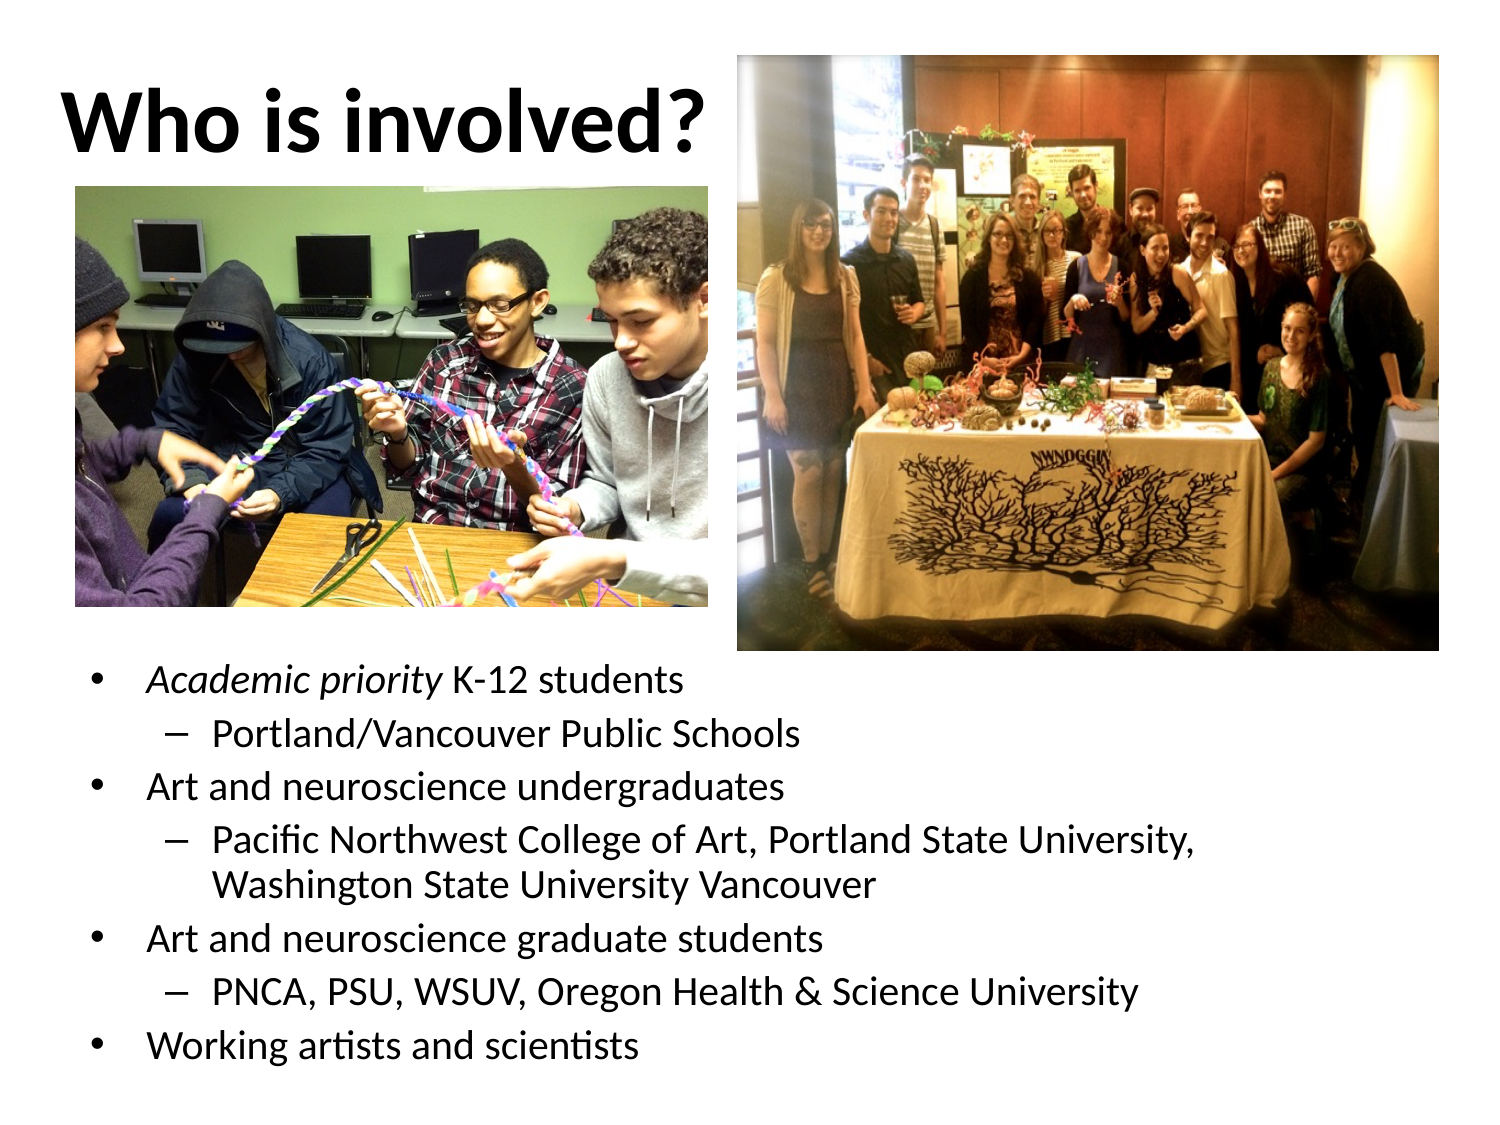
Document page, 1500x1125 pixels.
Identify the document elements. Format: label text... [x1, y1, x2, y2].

title Who is involved? [45, 45, 738, 187]
picture [737, 55, 1439, 651]
list Academic priority K-12 students Portland/Vancouver Public Schools Art and neuroscience undergraduates Pacific Northwest College of Art, Portland State University, Washington State University Vancouver Art and neuroscience graduate students PNCA, PSU, WSUV, Oregon Health & Science University Working artists and scientists [75, 650, 1253, 1088]
picture [74, 185, 708, 607]
